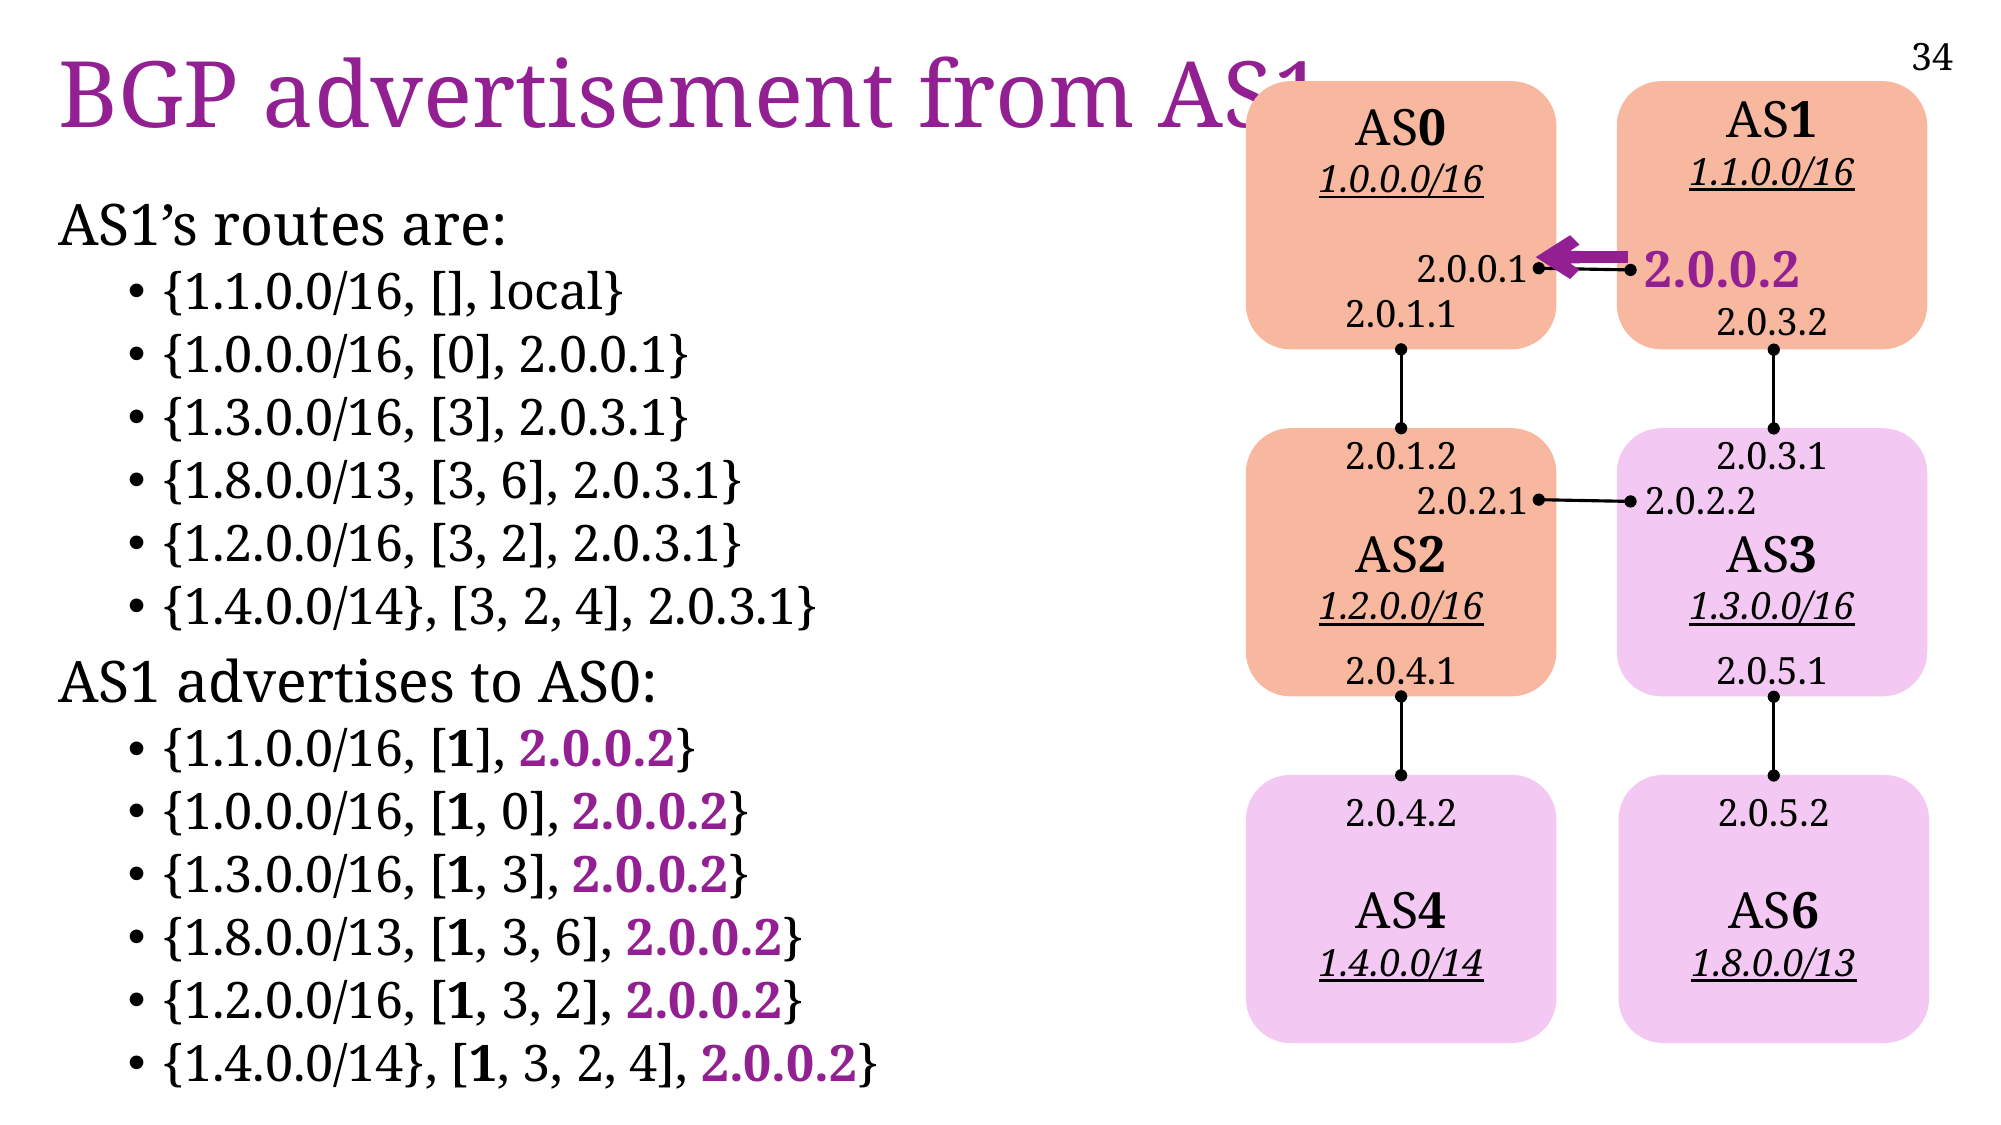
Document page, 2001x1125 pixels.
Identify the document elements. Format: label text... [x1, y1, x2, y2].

title BGP advertisement from AS1 [43, 25, 1953, 171]
list AS1’s routes are: {1.1.0.0/16, [], local} {1.0.0.0/16, [0], 2.0.0.1} {1.3.0.0/16, [3], 2.0.3.1} {1.8.0.0/13, [3, 6], 2.0.3.1} {1.2.0.0/16, [3, 2], 2.0.3.1} {1.4.0.0/14}, [3, 2, 4], 2.0.3.1} AS1 advertises to AS0: {1.1.0.0/16, [1], 2.0.0.2} {1.0.0.0/16, [1, 0], 2.0.0.2} {1.3.0.0/16, [1, 3], 2.0.0.2} {1.8.0.0/13, [1, 3, 6], 2.0.0.2} {1.2.0.0/16, [1, 3, 2], 2.0.0.2} {1.4.0.0/14}, [1, 3, 2, 4], 2.0.0.2} [43, 188, 1184, 1106]
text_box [1245, 81, 1930, 1044]
